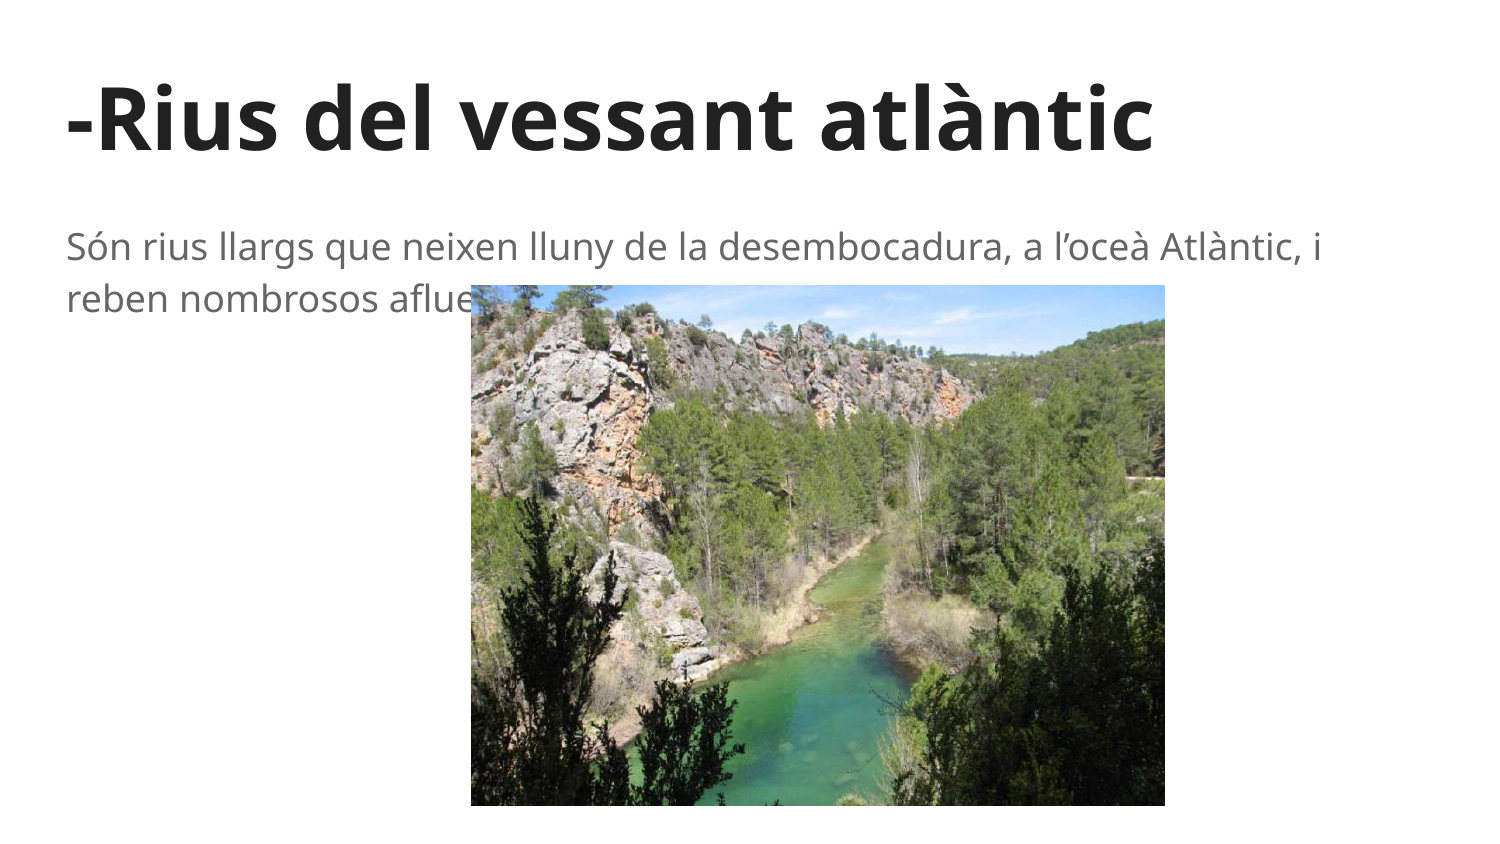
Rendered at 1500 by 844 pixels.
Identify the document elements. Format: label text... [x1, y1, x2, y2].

title -Rius del vessant atlàntic [51, 48, 1449, 180]
list Són rius llargs que neixen lluny de la desembocadura, a l’oceà Atlàntic, i reben nombrosos afluents. [51, 201, 1449, 750]
picture [471, 285, 1165, 806]
